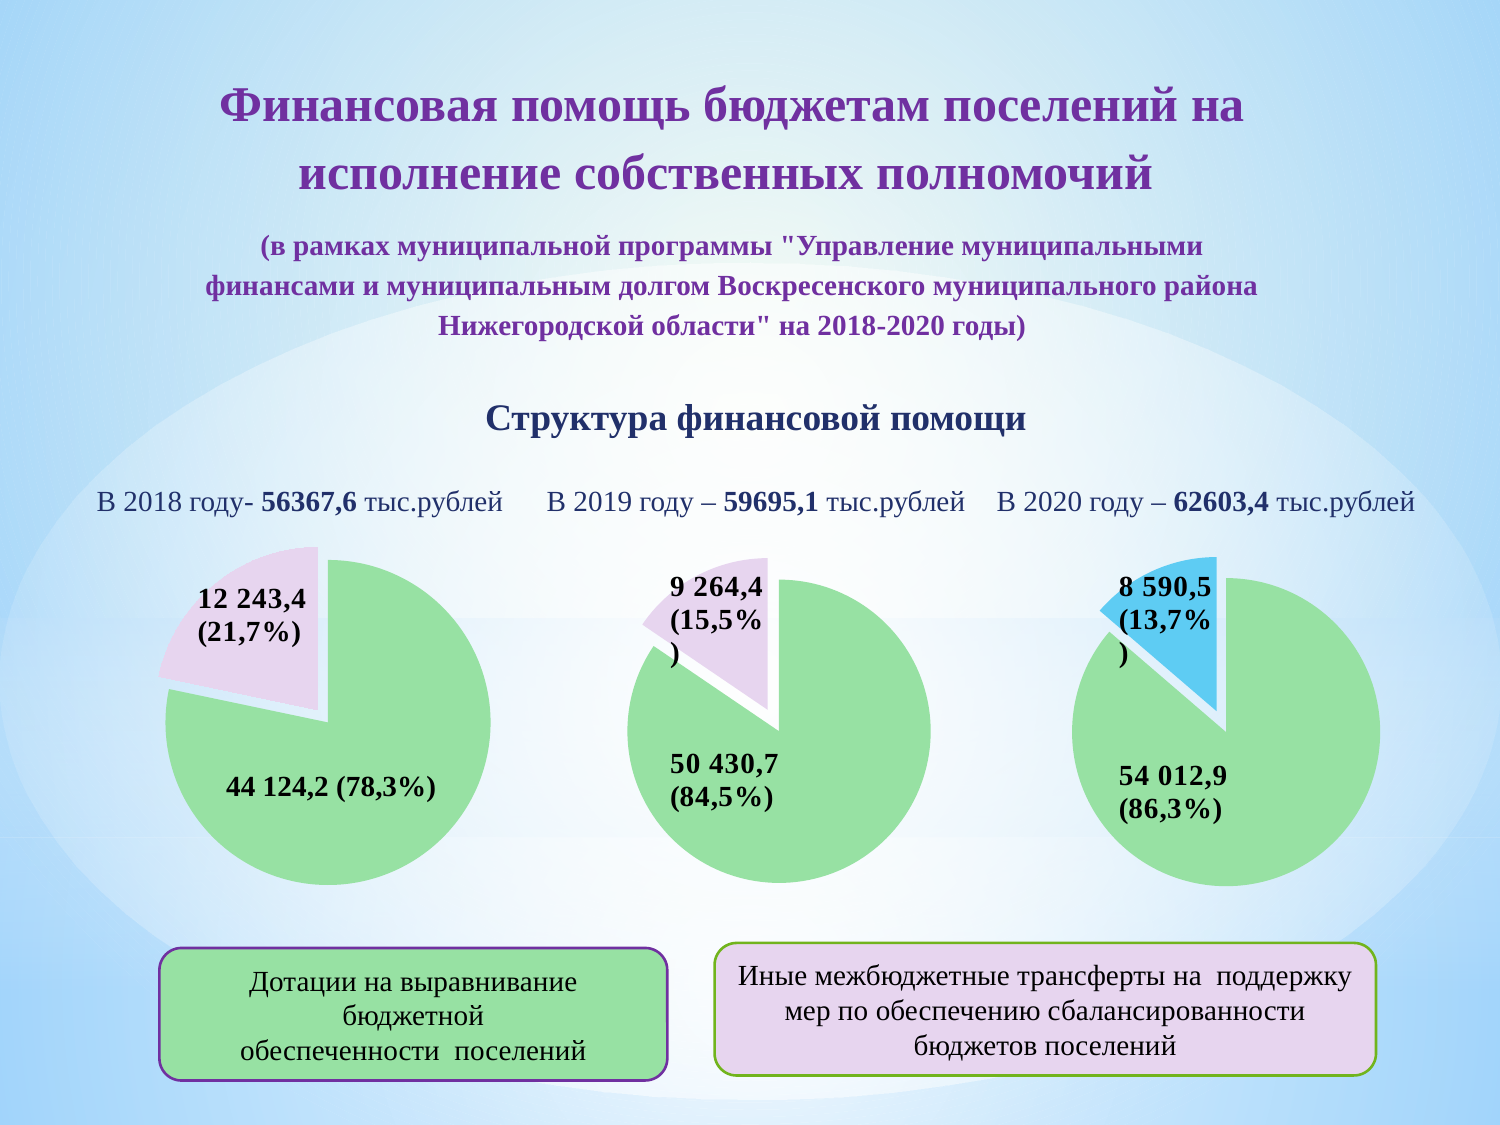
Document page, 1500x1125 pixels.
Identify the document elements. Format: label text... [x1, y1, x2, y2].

text_box Финансовая помощь бюджетам поселений на исполнение собственных полномочий (в рамках муниципальной программы "Управление муниципальными финансами и муниципальным долгом Воскресенского муниципального района Нижегородской области" на 2018-2020 годы) [171, 54, 1294, 349]
chart [111, 526, 1436, 897]
text_box Иные межбюджетные трансферты на поддержку мер по обеспечению сбалансированности бюджетов поселений [713, 941, 1378, 1077]
text_box Структура финансовой помощи В 2018 году- 56367,6 тыс.рублей В 2019 году – 59695,1 тыс.рублей В 2020 году – 62603,4 тыс.рублей [76, 385, 1436, 525]
text_box Дотации на выравнивание бюджетной обеспеченности поселений [158, 946, 669, 1082]
